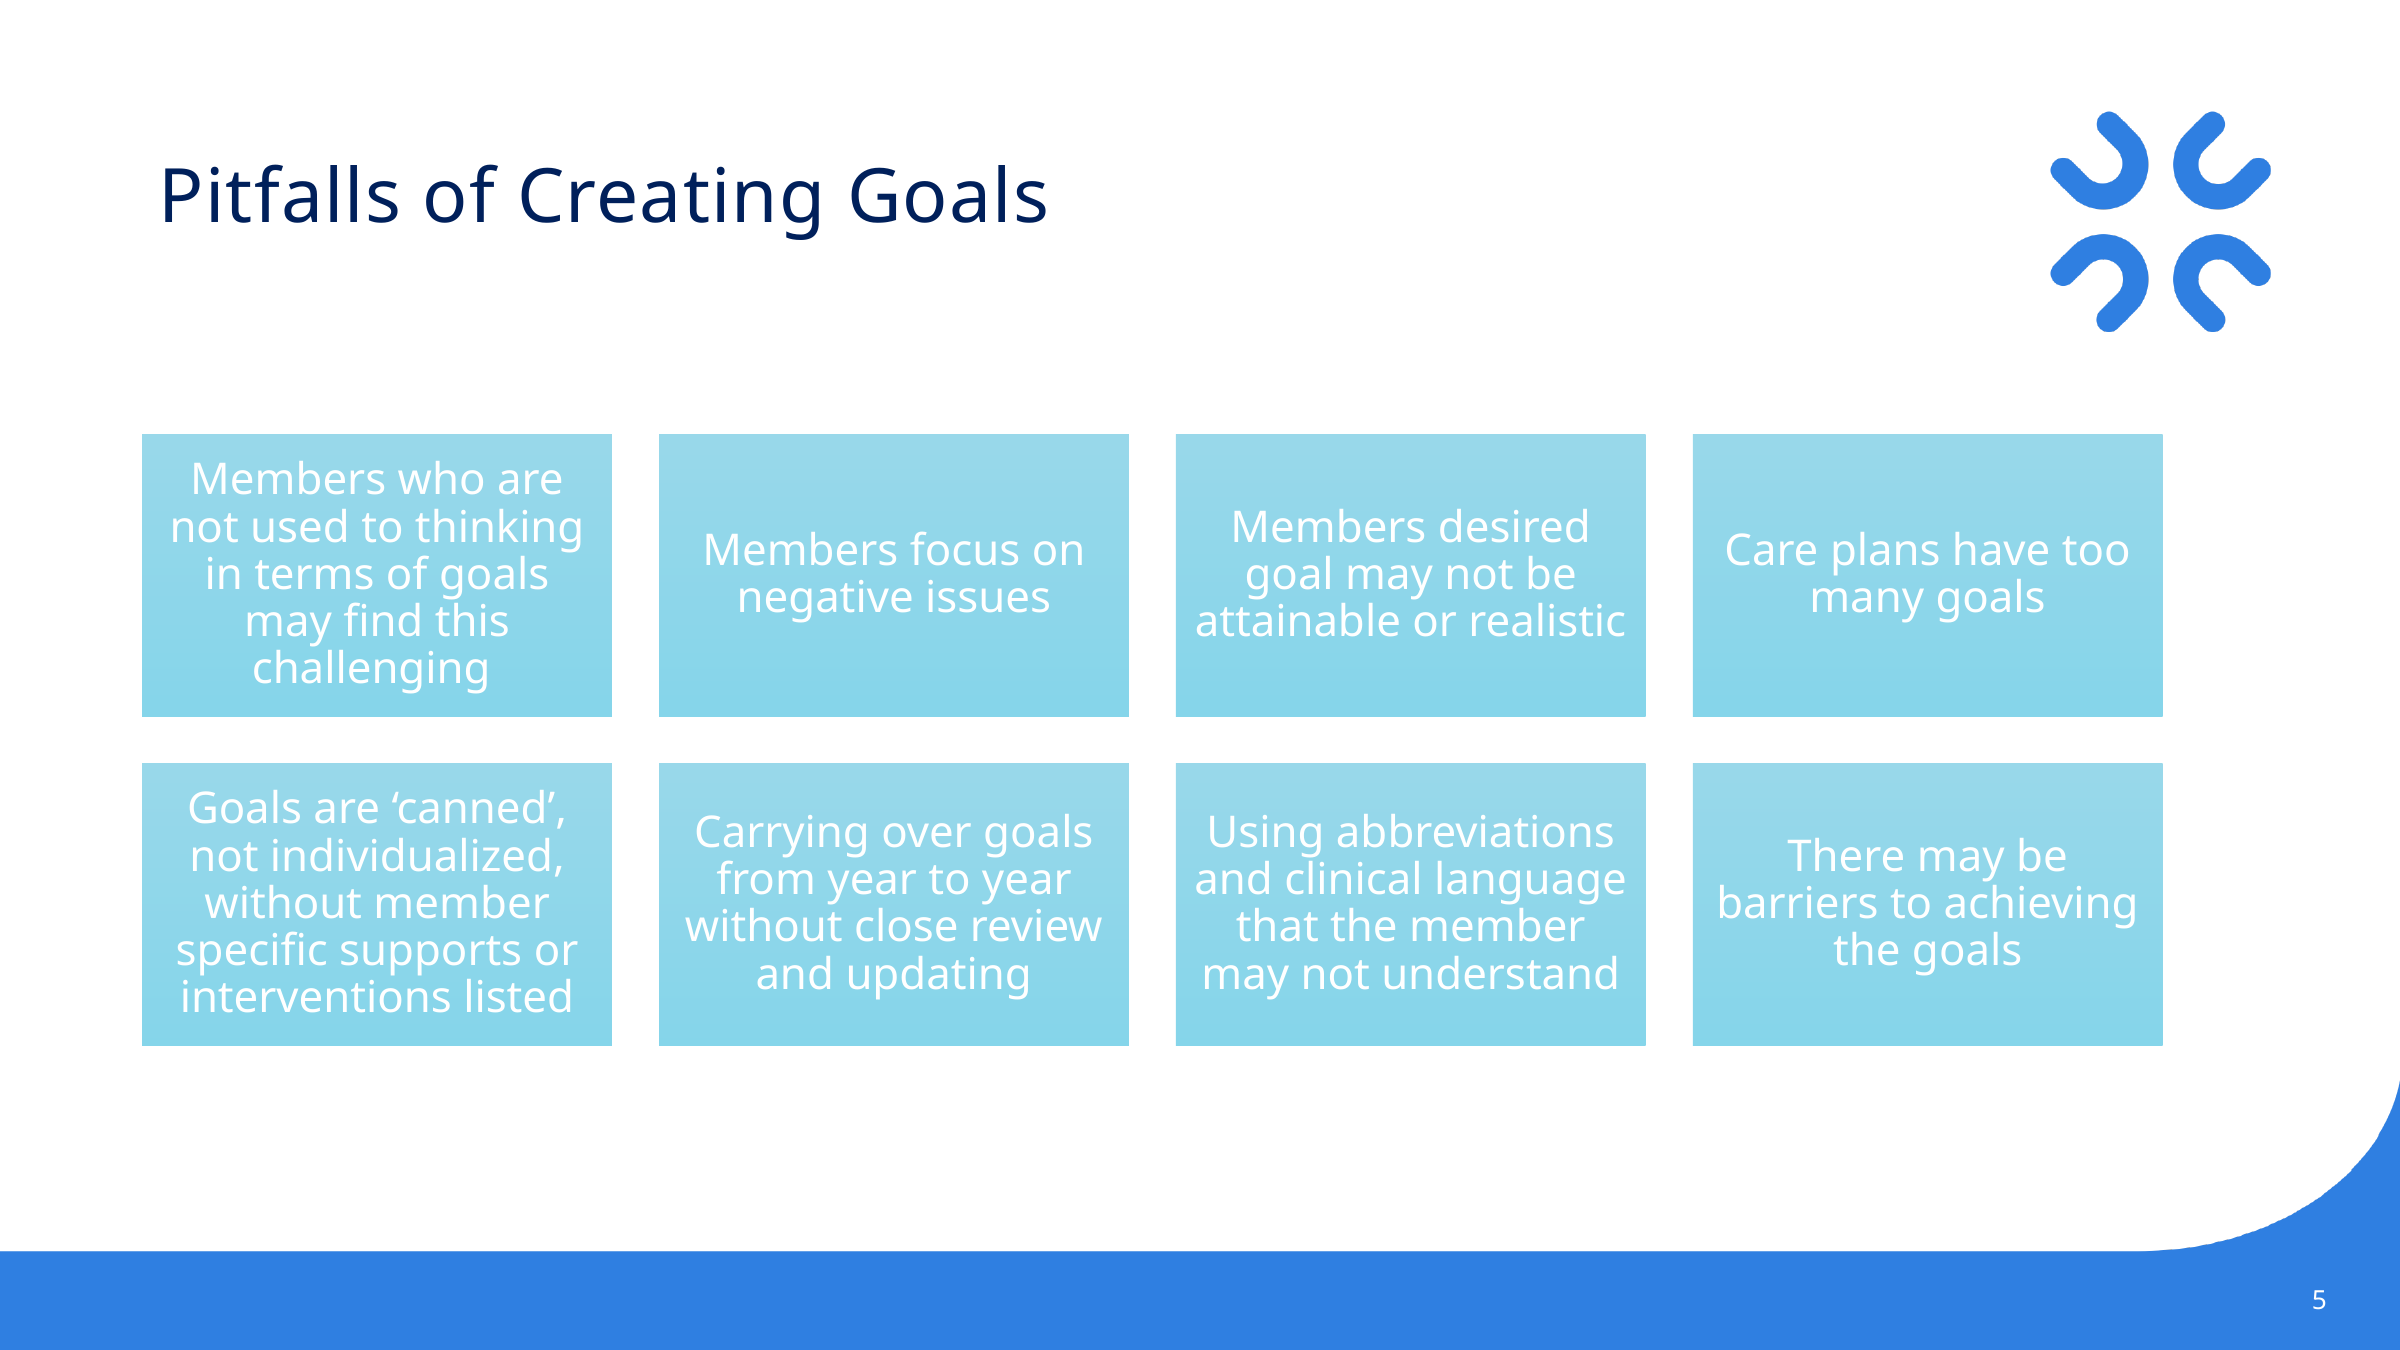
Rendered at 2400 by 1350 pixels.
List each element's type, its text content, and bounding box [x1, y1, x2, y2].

picture [2050, 111, 2271, 332]
title Pitfalls of Creating Goals [143, 104, 2168, 293]
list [141, 332, 2164, 1147]
picture [0, 1053, 2400, 1350]
slide_number 5 [1801, 1265, 2342, 1338]
